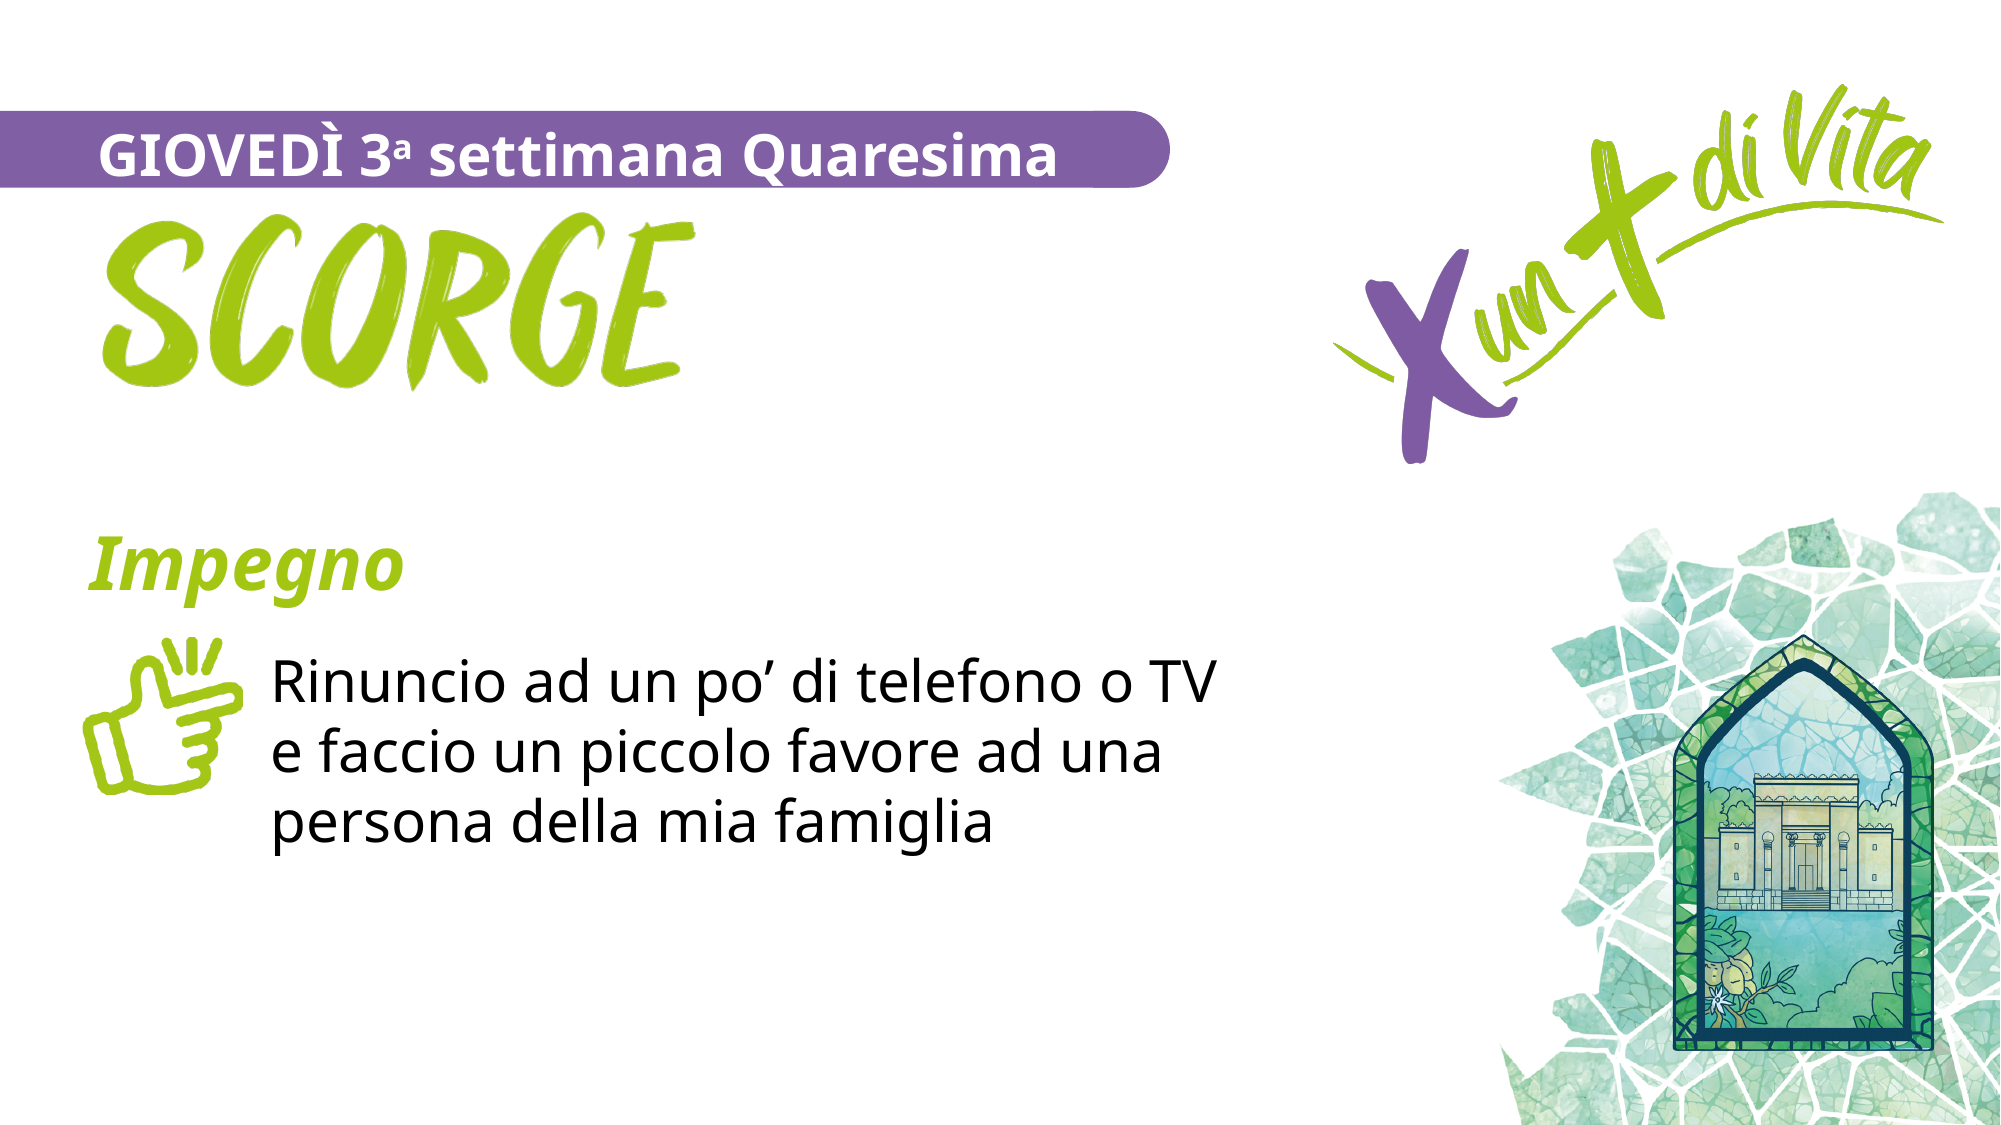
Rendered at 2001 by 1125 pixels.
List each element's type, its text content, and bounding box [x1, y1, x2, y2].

text_box Impegno [75, 501, 1297, 613]
text_box Rinuncio ad un po’ di telefono o TV e faccio un piccolo favore ad una persona della mia famiglia [255, 637, 1275, 862]
text_box GIOVEDÌ 3a settimana Quaresima [1026, 106, 1205, 196]
picture [0, 106, 1026, 612]
picture [82, 636, 243, 795]
picture [1333, 84, 2000, 1125]
